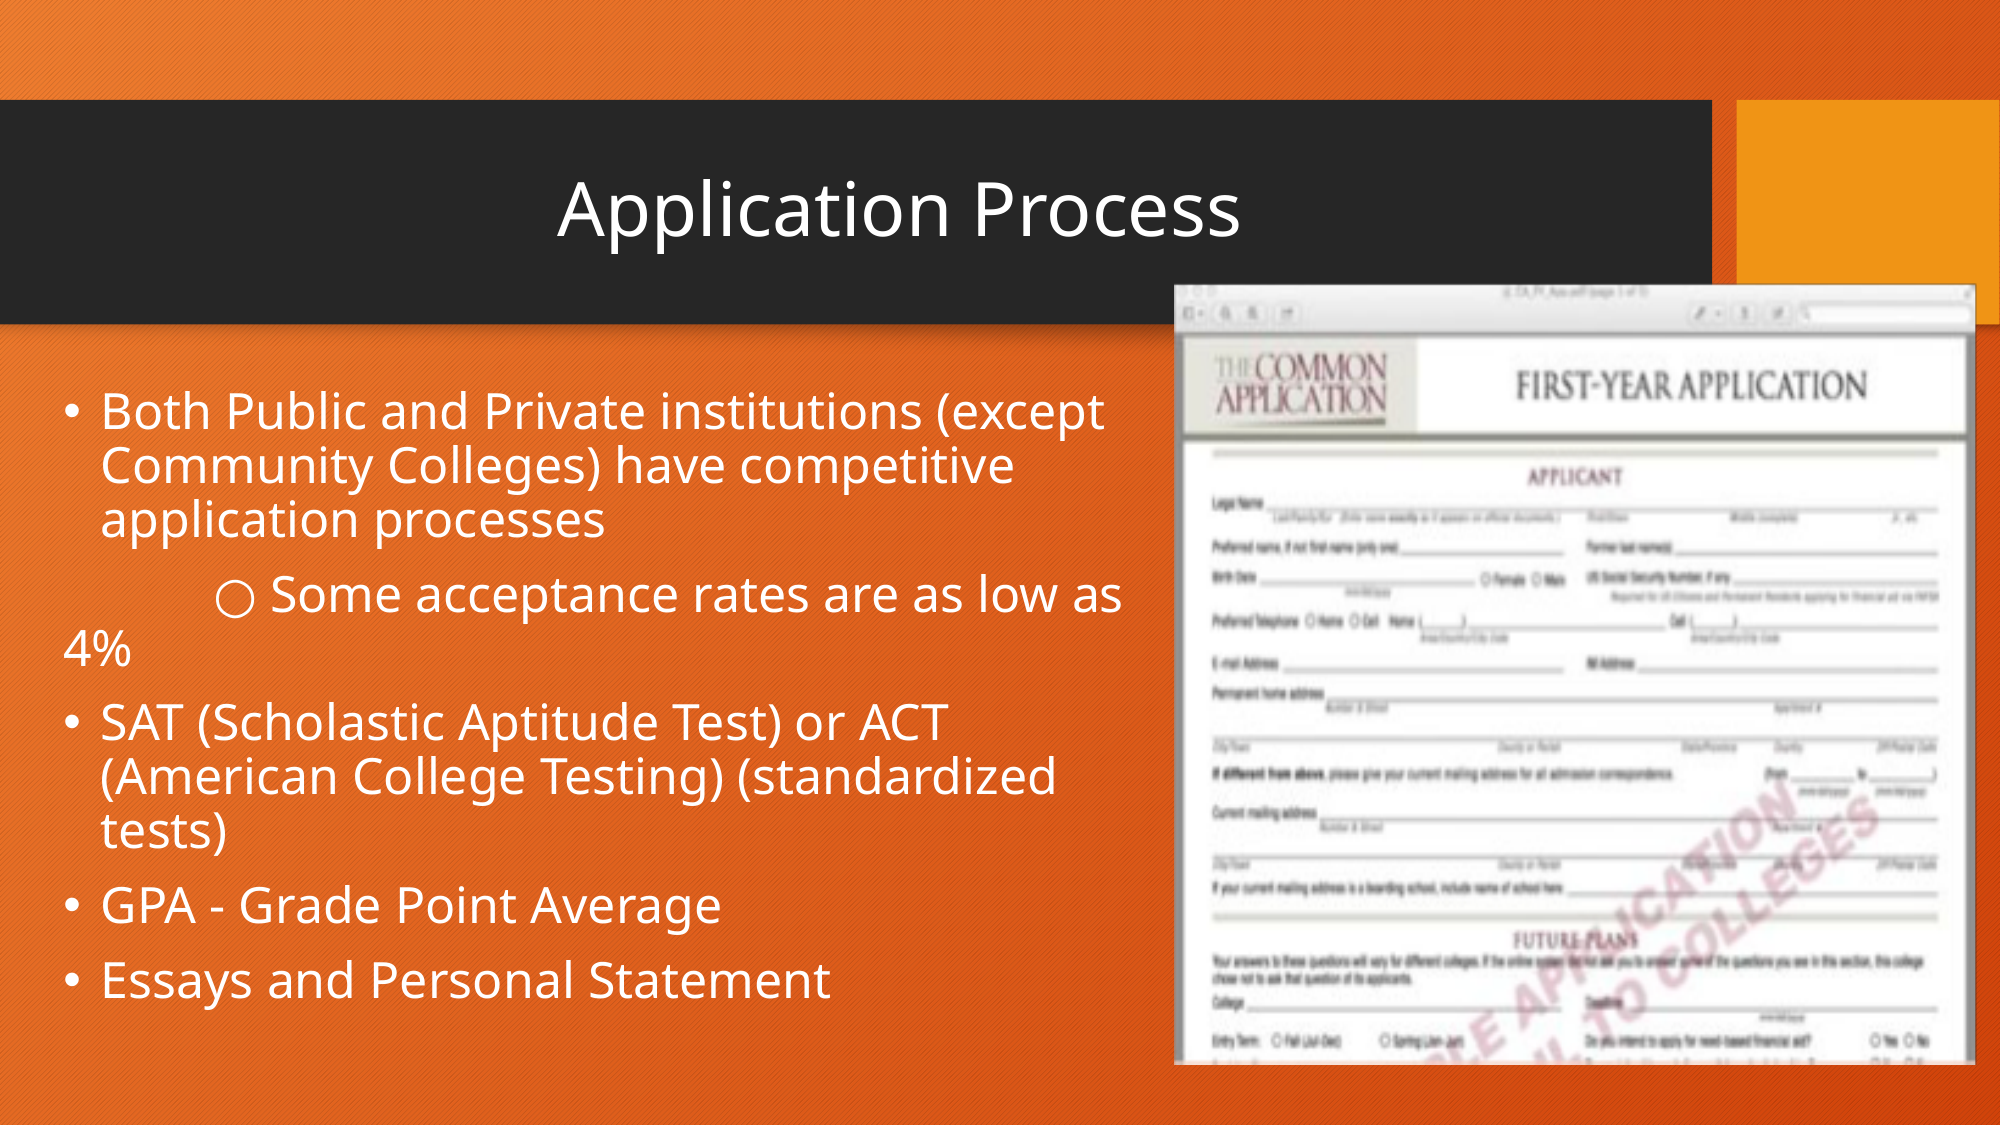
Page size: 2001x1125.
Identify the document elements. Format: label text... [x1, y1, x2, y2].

title Application Process [111, 123, 1689, 301]
list Both Public and Private institutions (except Community Colleges) have competitive application processes ○ Some acceptance rates are as low as 4% SAT (Scholastic Aptitude Test) or ACT (American College Testing) (standardized tests) GPA - Grade Point Average Essays and Personal Statement [48, 378, 1173, 970]
picture [0, 282, 2000, 1066]
